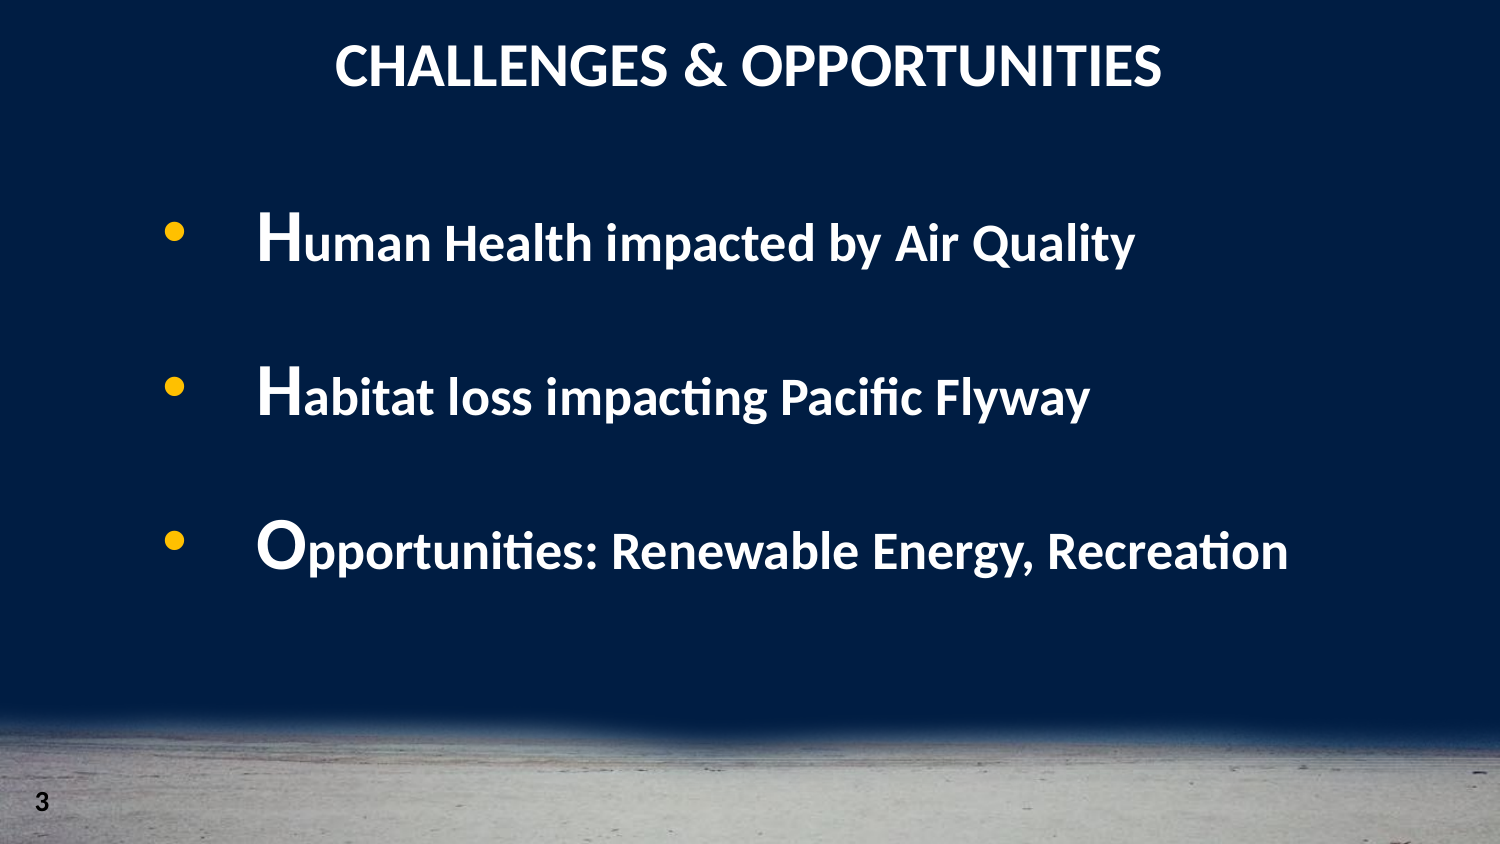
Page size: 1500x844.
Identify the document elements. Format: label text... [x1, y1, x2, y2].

picture [0, 633, 1500, 844]
subtitle Human Health impacted by Air Quality Habitat loss impacting Pacific Flyway Opportunities: Renewable Energy, Recreation [162, 209, 1450, 592]
title Challenges & Opportunities [0, 0, 1500, 122]
